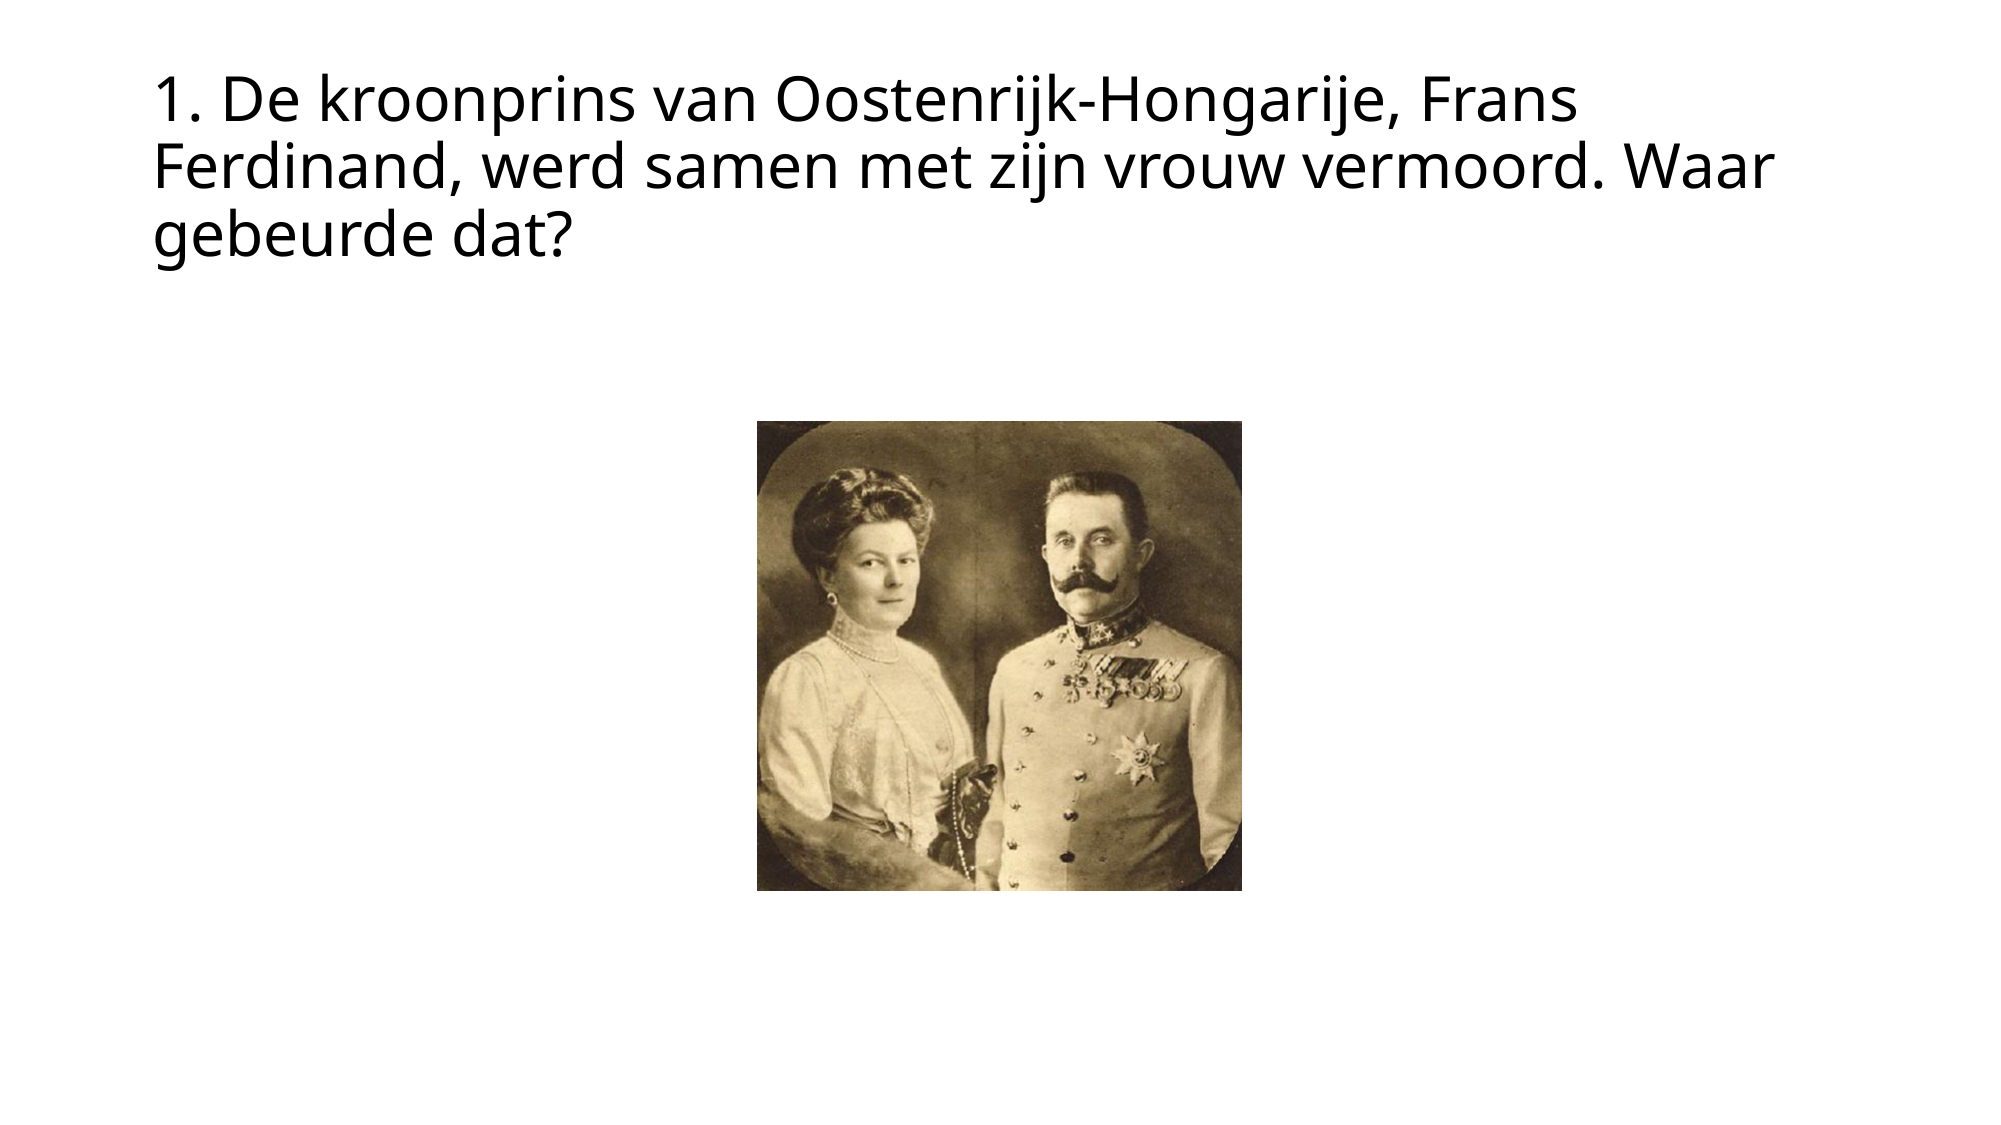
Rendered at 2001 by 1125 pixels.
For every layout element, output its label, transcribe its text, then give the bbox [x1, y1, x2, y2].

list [757, 421, 1242, 891]
title 1. De kroonprins van Oostenrijk-Hongarije, Frans Ferdinand, werd samen met zijn vrouw vermoord. Waar gebeurde dat? [137, 59, 1863, 278]
